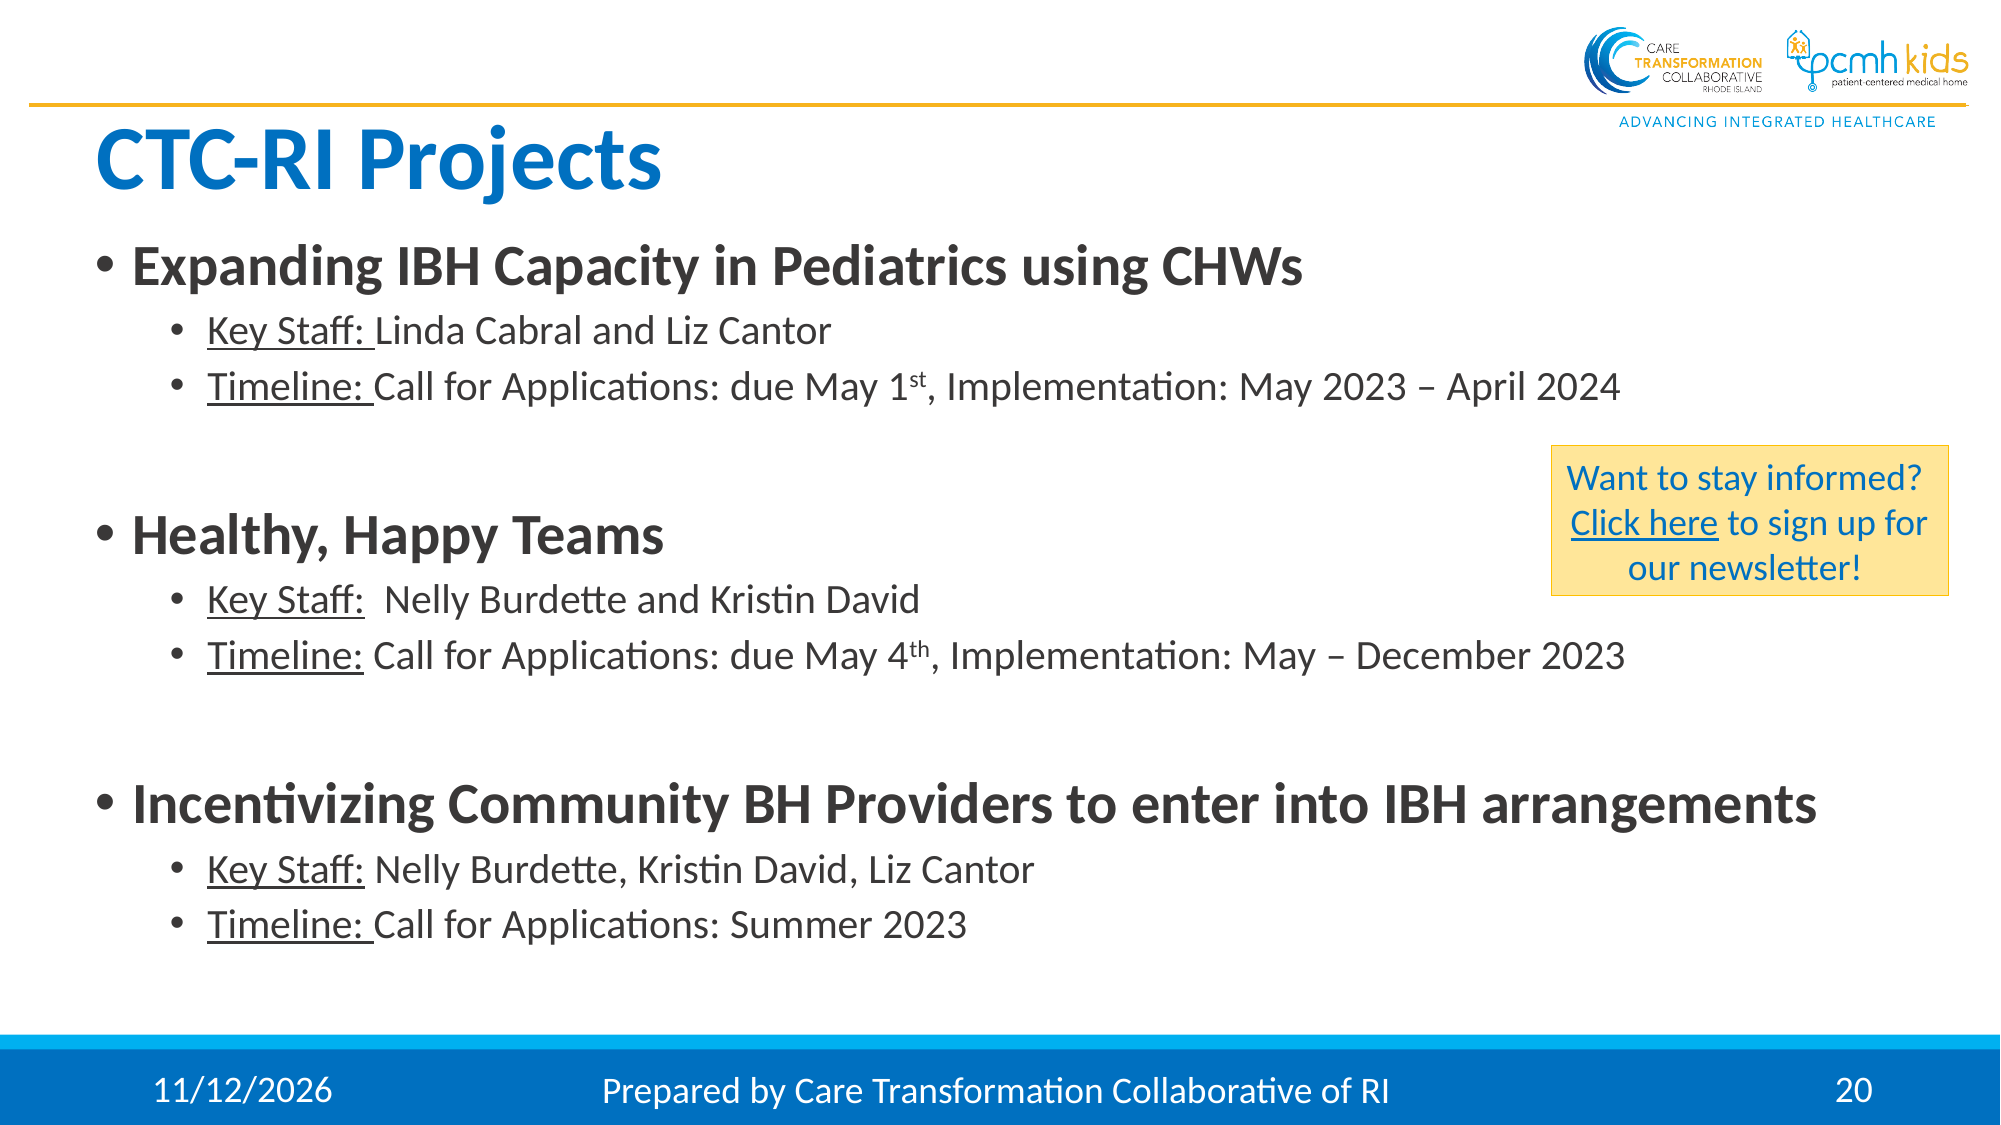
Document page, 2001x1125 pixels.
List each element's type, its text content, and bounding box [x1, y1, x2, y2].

list Expanding IBH Capacity in Pediatrics using CHWs Key Staff: Linda Cabral and Liz Cantor Timeline: Call for Applications: due May 1st, Implementation: May 2023 – April 2024 Healthy, Happy Teams Key Staff: Nelly Burdette and Kristin David Timeline: Call for Applications: due May 4th, Implementation: May – December 2023 Incentivizing Community BH Providers to enter into IBH arrangements Key Staff: Nelly Burdette, Kristin David, Liz Cantor Timeline: Call for Applications: Summer 2023 [79, 227, 1921, 1015]
text_box Want to stay informed? Click here to sign up for our newsletter! [1551, 445, 1949, 596]
picture [1800, 59, 1811, 70]
picture [1807, 74, 1811, 85]
picture [1576, 21, 1977, 133]
picture [1814, 56, 1825, 70]
title CTC-RI Projects [81, 73, 1807, 227]
